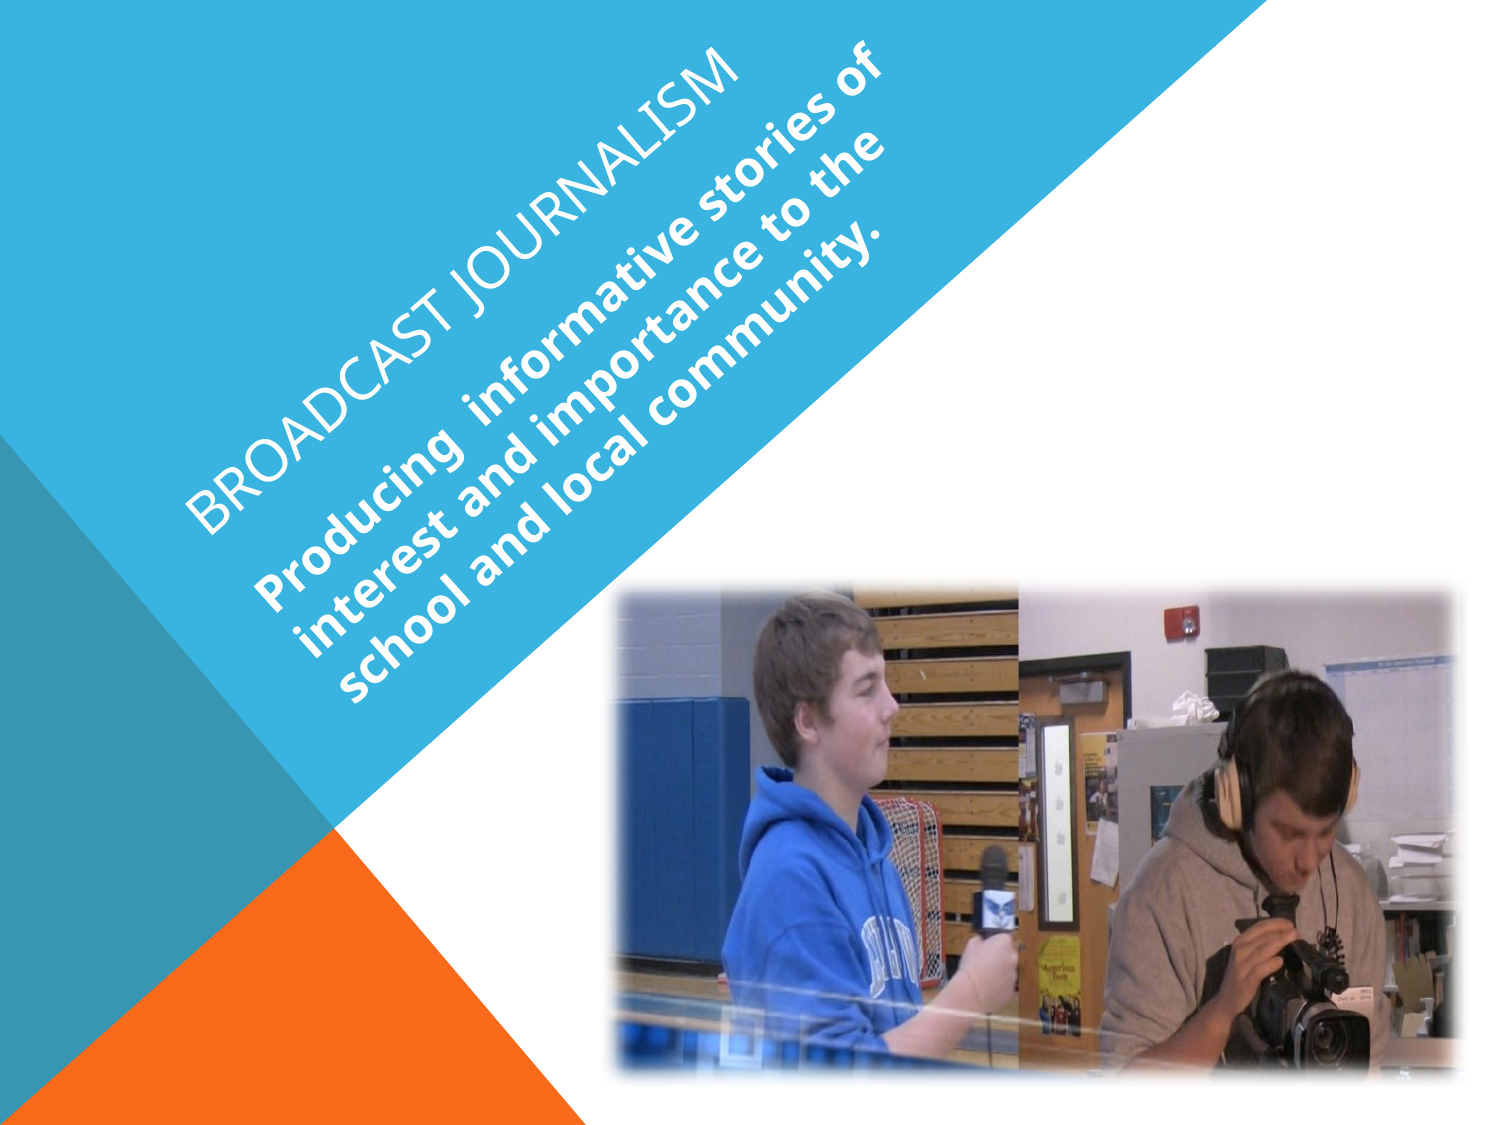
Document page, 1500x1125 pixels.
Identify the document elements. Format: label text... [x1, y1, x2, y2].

picture [599, 574, 1470, 1087]
title Broadcast Journalism [87, 0, 847, 559]
list Producing informative stories of interest and importance to the school and local community. [225, 0, 1002, 660]
